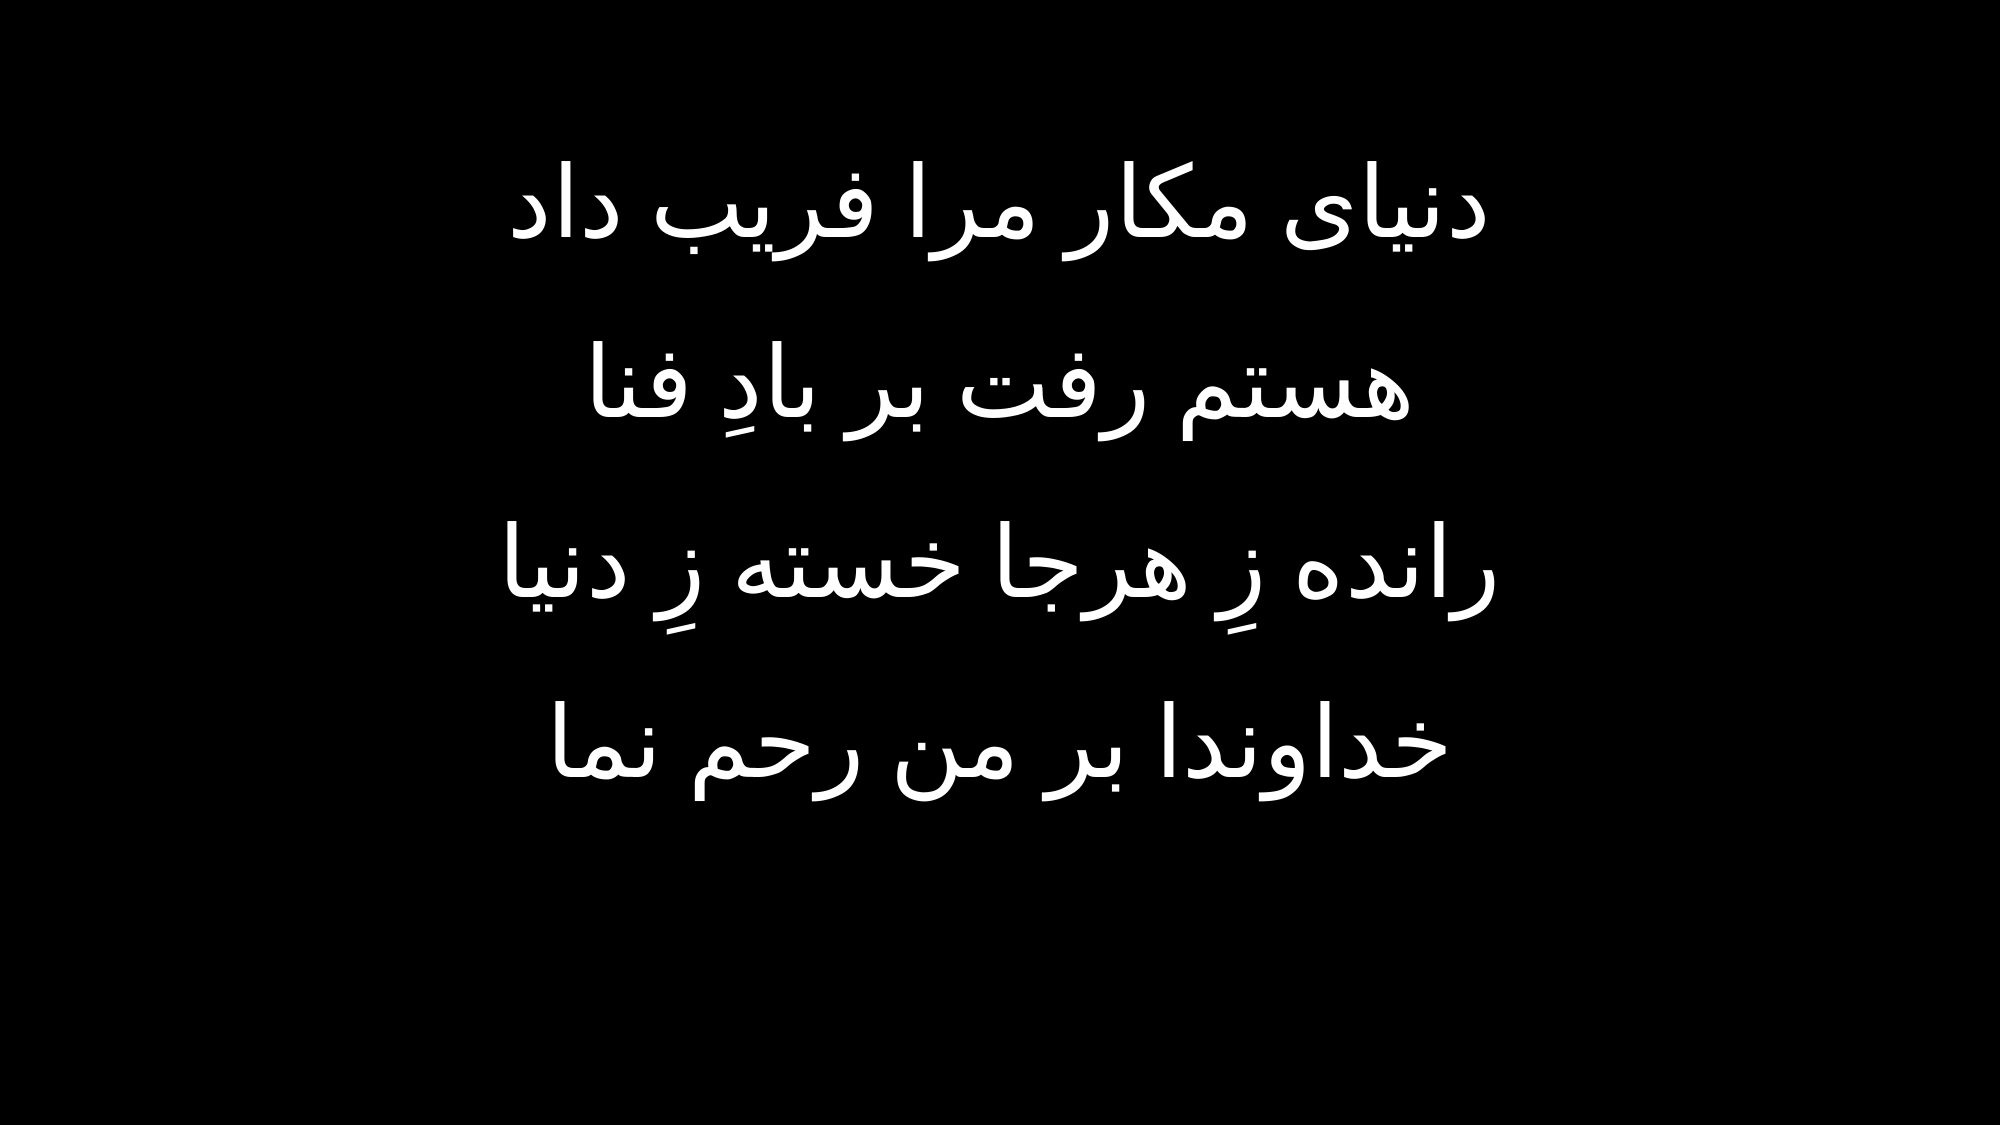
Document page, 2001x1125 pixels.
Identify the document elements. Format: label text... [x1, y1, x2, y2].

text_box دنیای مکار مرا فریب داد هستم رفت بر بادِ فنا رانده زِ هرجا خسته زِ دنیا خداوندا بر من رحم نما [0, 0, 2000, 1125]
